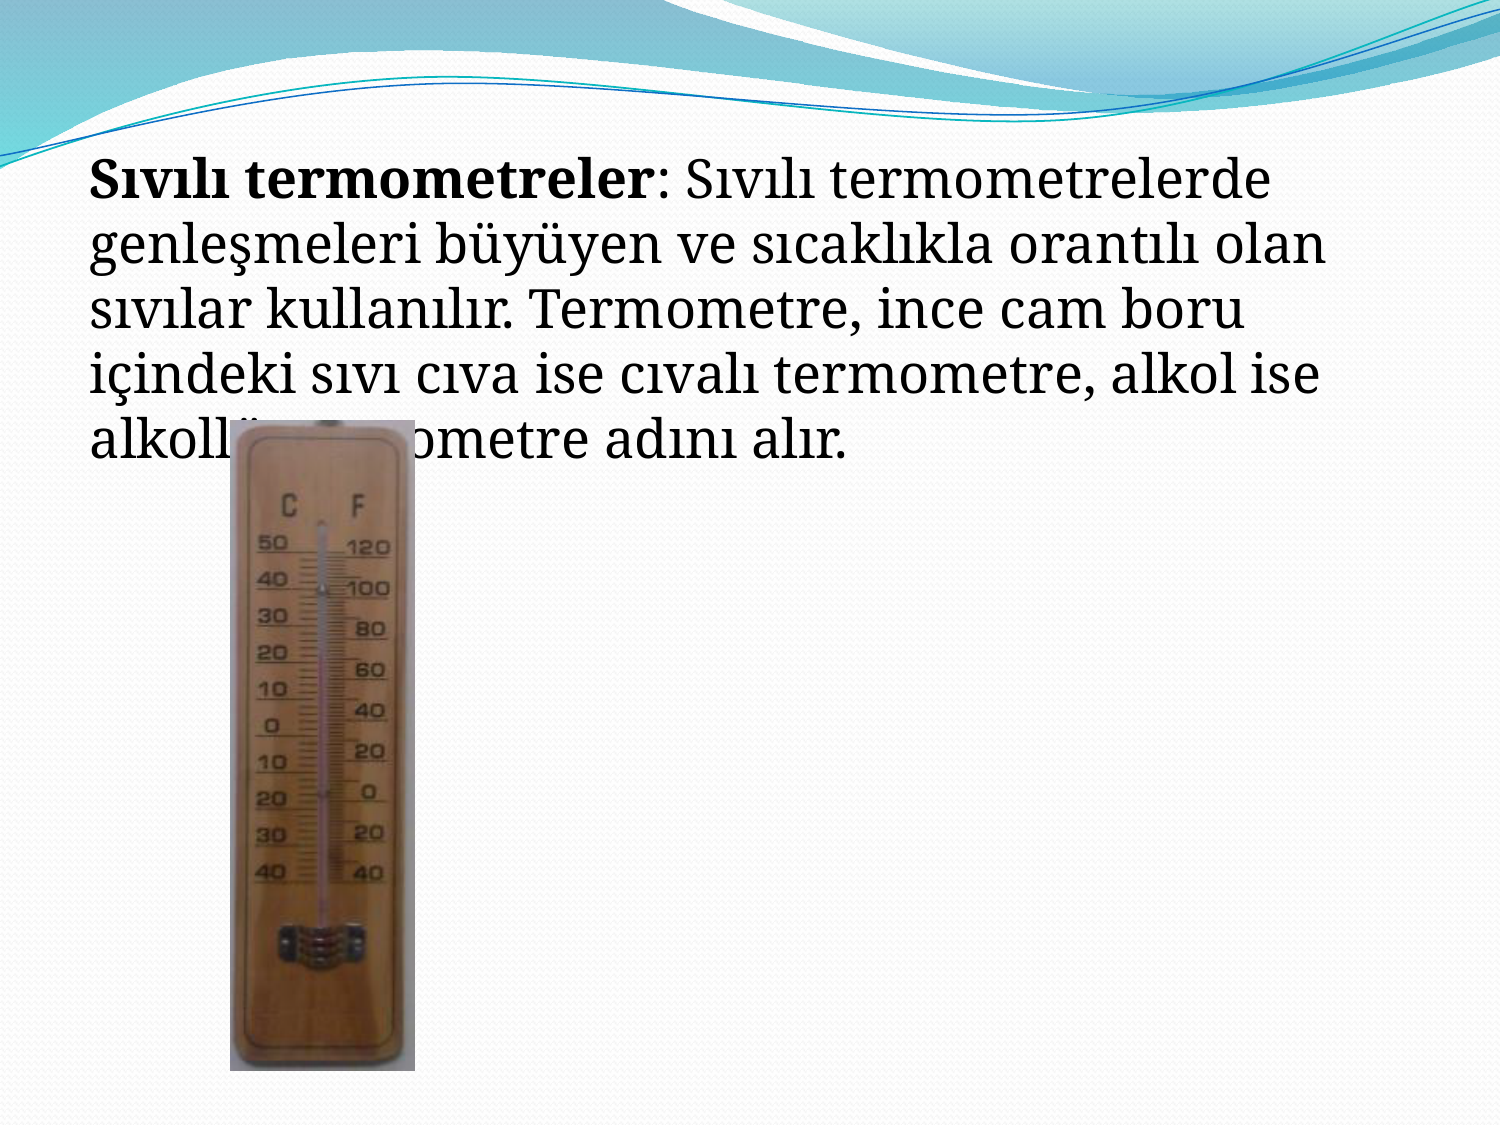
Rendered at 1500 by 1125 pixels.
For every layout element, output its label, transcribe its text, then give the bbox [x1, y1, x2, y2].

picture [229, 420, 415, 1071]
list Sıvılı termometreler: Sıvılı termometrelerde genleşmeleri büyüyen ve sıcaklıkla orantılı olan sıvılar kullanılır. Termometre, ince cam boru içindeki sıvı cıva ise cıvalı termometre, alkol ise alkollü termometre adını alır. [75, 137, 1425, 1038]
